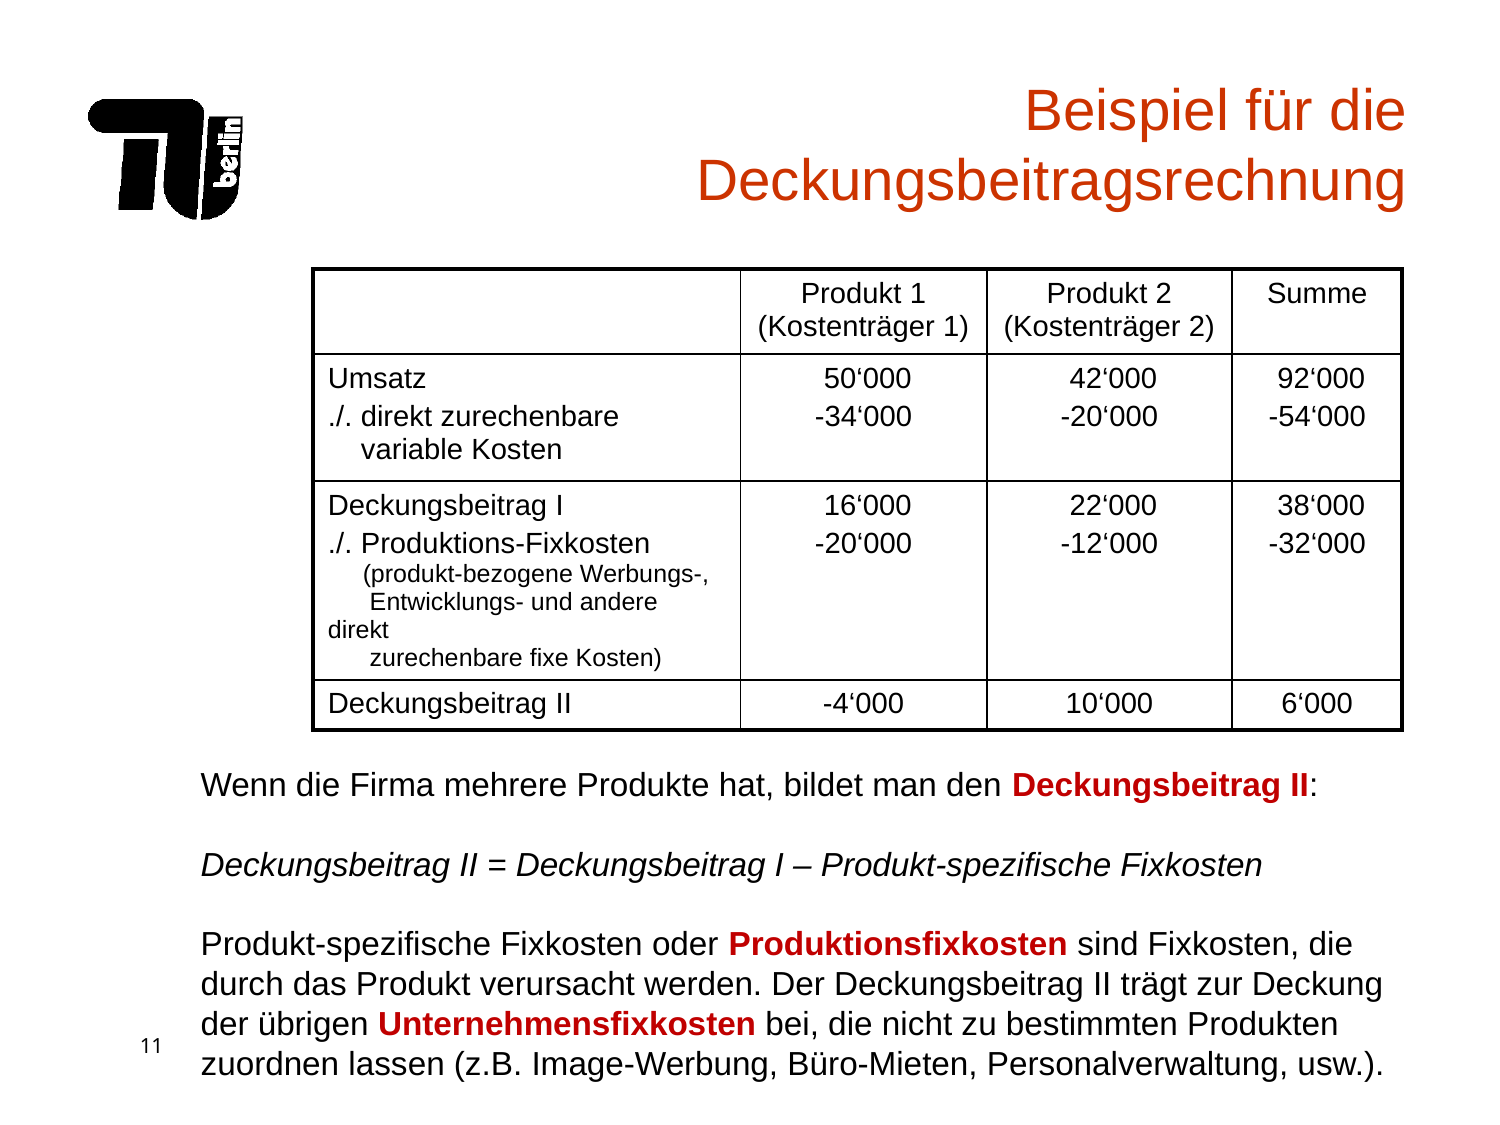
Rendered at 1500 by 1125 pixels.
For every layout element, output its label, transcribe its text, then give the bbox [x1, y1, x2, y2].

table_cell Deckungsbeitrag II [315, 681, 740, 728]
table_header Produkt 2 (Kostenträger 2) [988, 271, 1231, 353]
table_header Produkt 1 (Kostenträger 1) [741, 271, 986, 353]
table_cell 92‘000 -54‘000 [1233, 355, 1400, 480]
table_cell Umsatz ./. direkt zurechenbare variable Kosten [315, 355, 740, 480]
table_header Summe [1233, 271, 1400, 353]
title Beispiel für die Deckungsbeitragsrechnung [312, 62, 1424, 220]
table_cell 10‘000 [988, 681, 1231, 728]
picture [88, 99, 243, 220]
table_cell -4‘000 [741, 681, 986, 728]
table_header [315, 271, 740, 353]
table_cell Deckungsbeitrag I ./. Produktions-Fixkosten (produkt-bezogene Werbungs-, Entwicklungs- und andere direkt zurechenbare fixe Kosten) [315, 482, 740, 679]
table_cell 6‘000 [1233, 681, 1400, 728]
table_cell 22‘000 -12‘000 [988, 482, 1231, 679]
table_cell 38‘000 -32‘000 [1233, 482, 1400, 679]
text_box Wenn die Firma mehrere Produkte hat, bildet man den Deckungsbeitrag II: Deckungsbeitrag II = Deckungsbeitrag I – Produkt-spezifische Fixkosten Produkt-spezifische Fixkosten oder Produktionsfixkosten sind Fixkosten, die durch das Produkt verursacht werden. Der Deckungsbeitrag II trägt zur Deckung der übrigen Unternehmensfixkosten bei, die nicht zu bestimmten Produkten zuordnen lassen (z.B. Image-Werbung, Büro-Mieten, Personalverwaltung, usw.). [185, 755, 1421, 1090]
table_cell 16‘000 -20‘000 [741, 482, 986, 679]
table_cell 42‘000 -20‘000 [988, 355, 1231, 480]
table_cell 50‘000 -34‘000 [741, 355, 986, 480]
